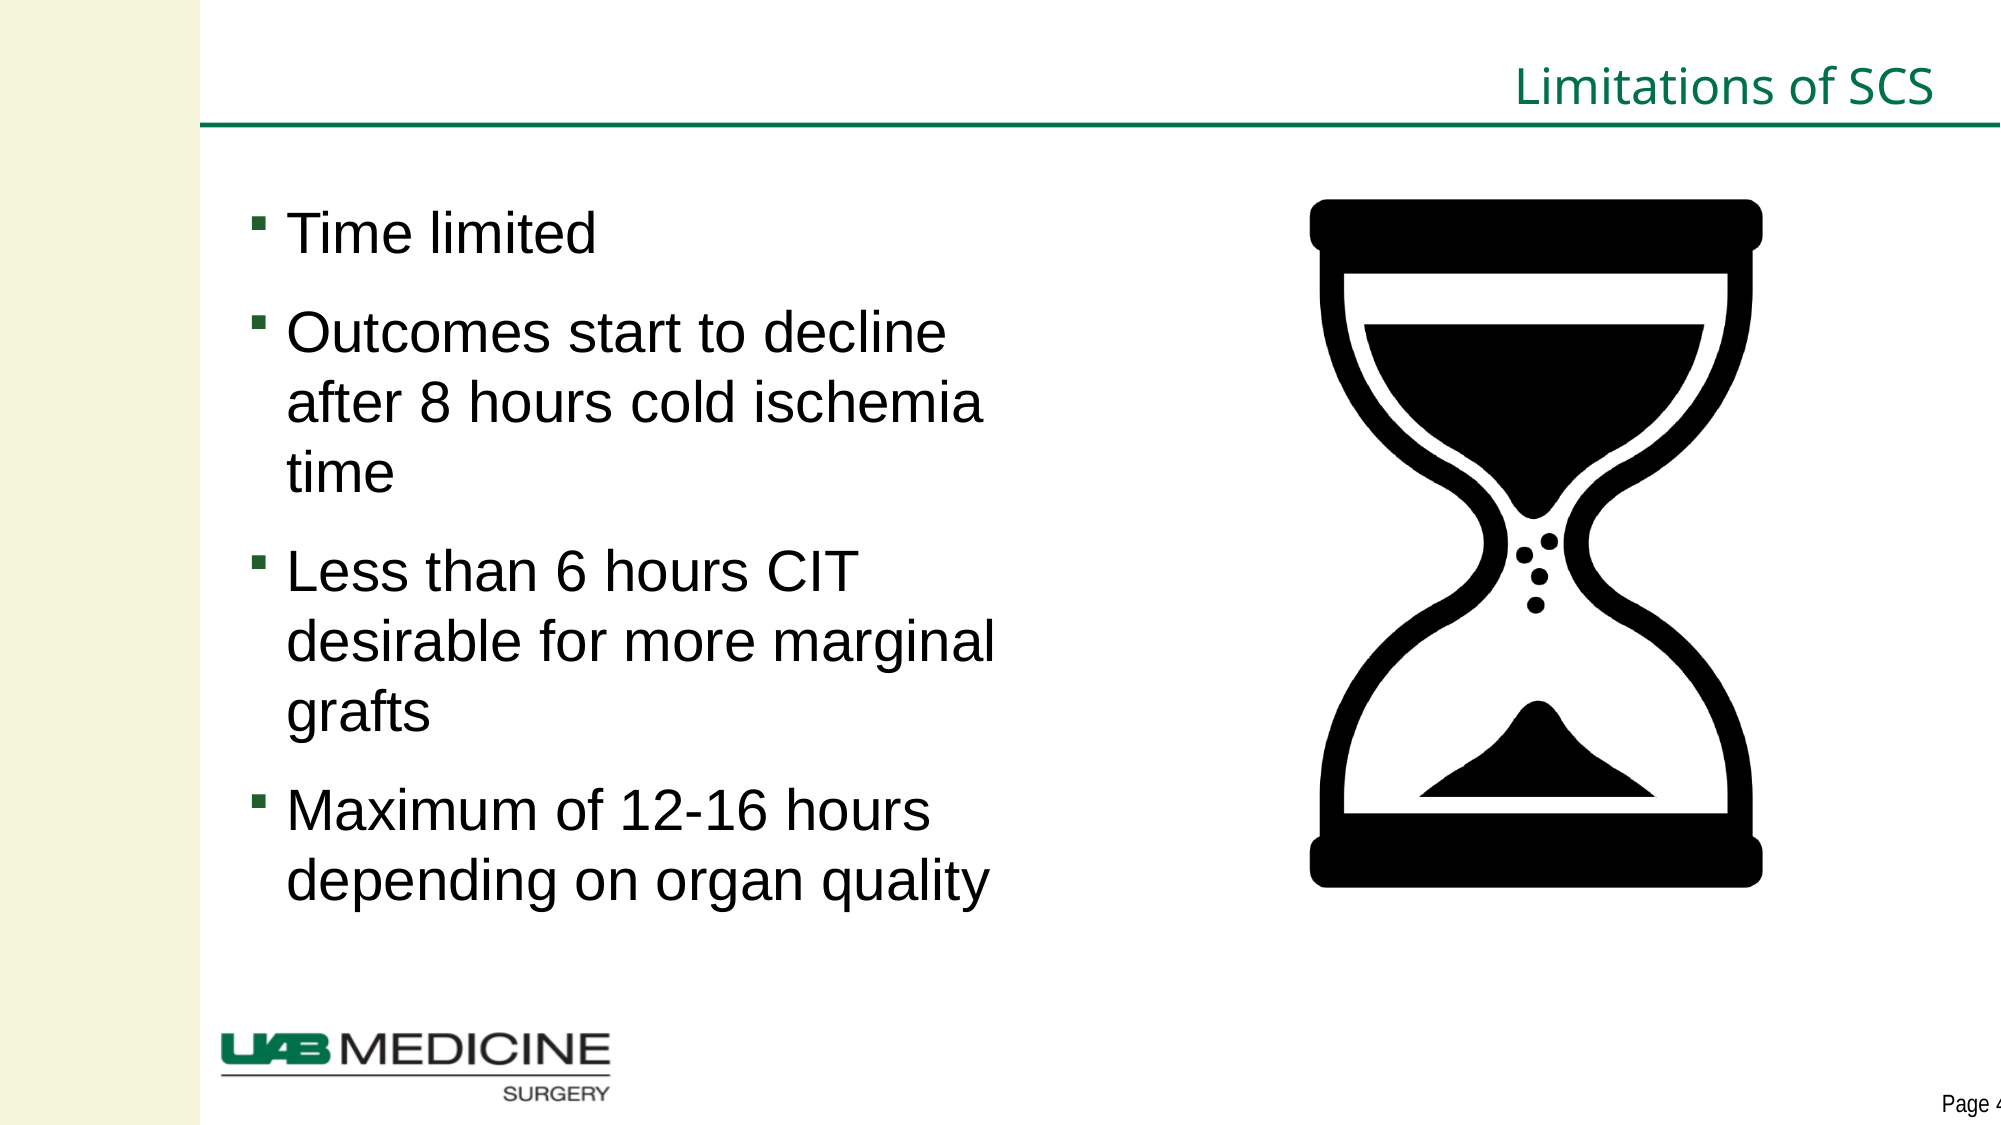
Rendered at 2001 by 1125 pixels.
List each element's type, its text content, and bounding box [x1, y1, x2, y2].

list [1178, 187, 1892, 901]
title Limitations of SCS [349, 0, 1951, 124]
picture [214, 1024, 616, 1109]
list Time limited Outcomes start to decline after 8 hours cold ischemia time Less than 6 hours CIT desirable for more marginal grafts Maximum of 12-16 hours depending on organ quality [233, 187, 1080, 900]
